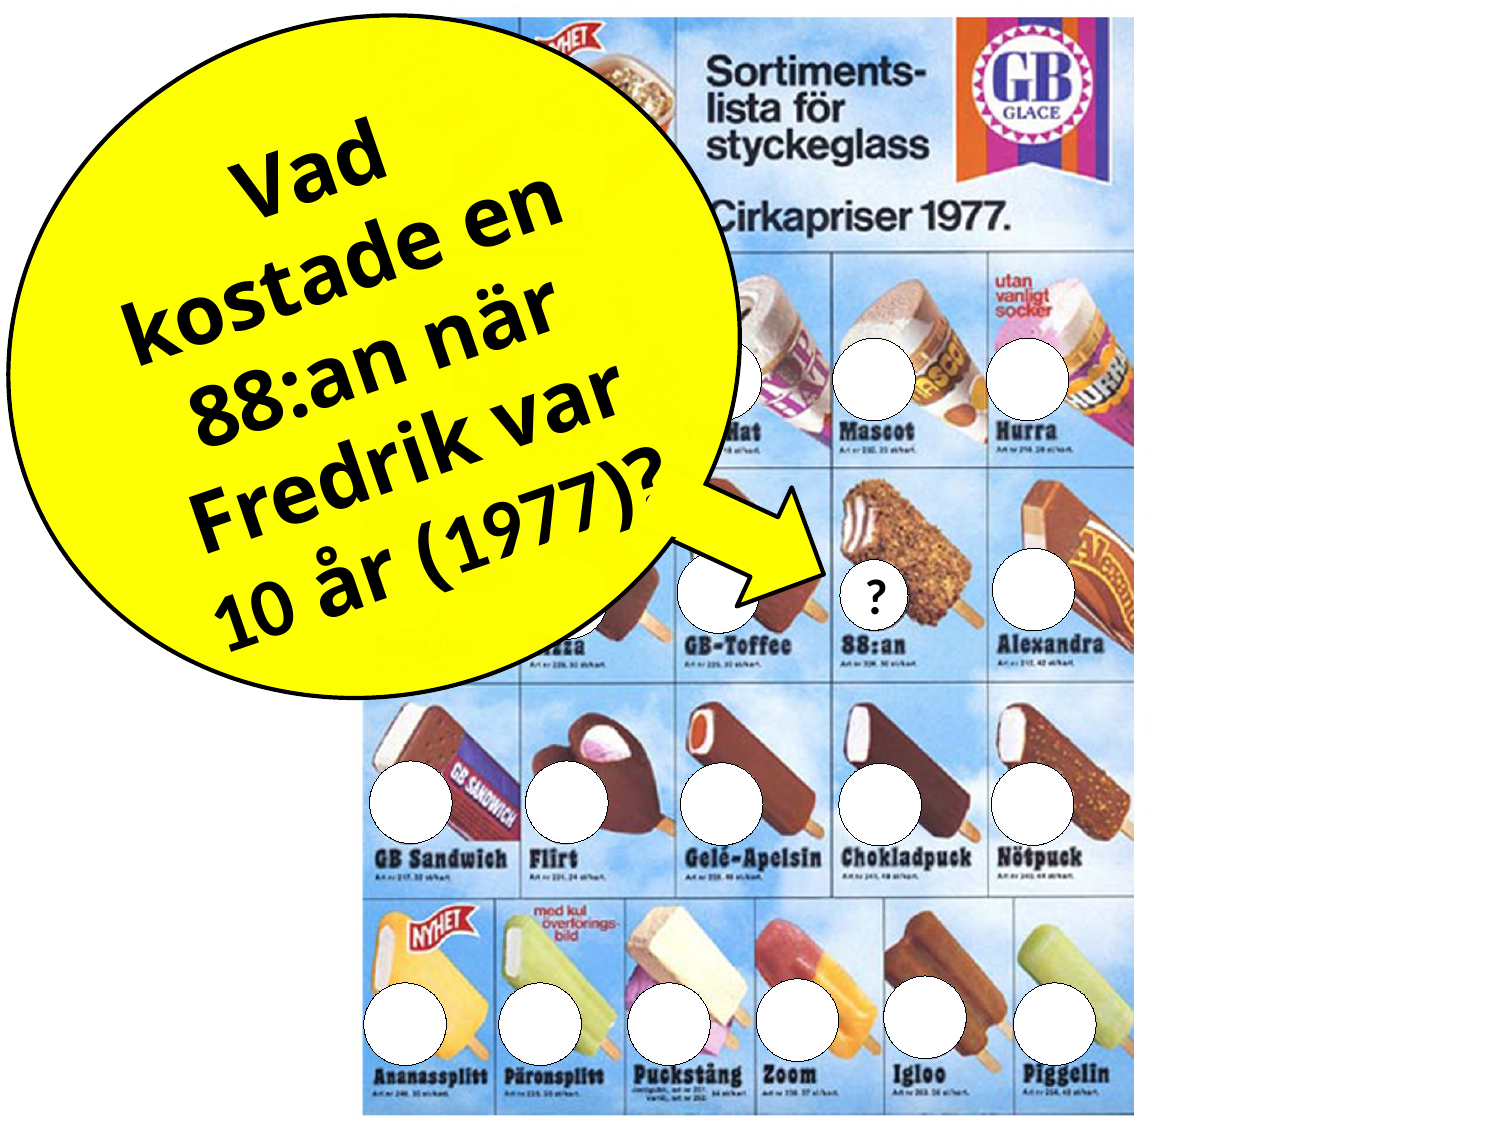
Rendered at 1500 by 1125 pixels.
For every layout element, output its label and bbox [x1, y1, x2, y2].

text_box [4, 18, 835, 695]
picture [347, 0, 1153, 1125]
